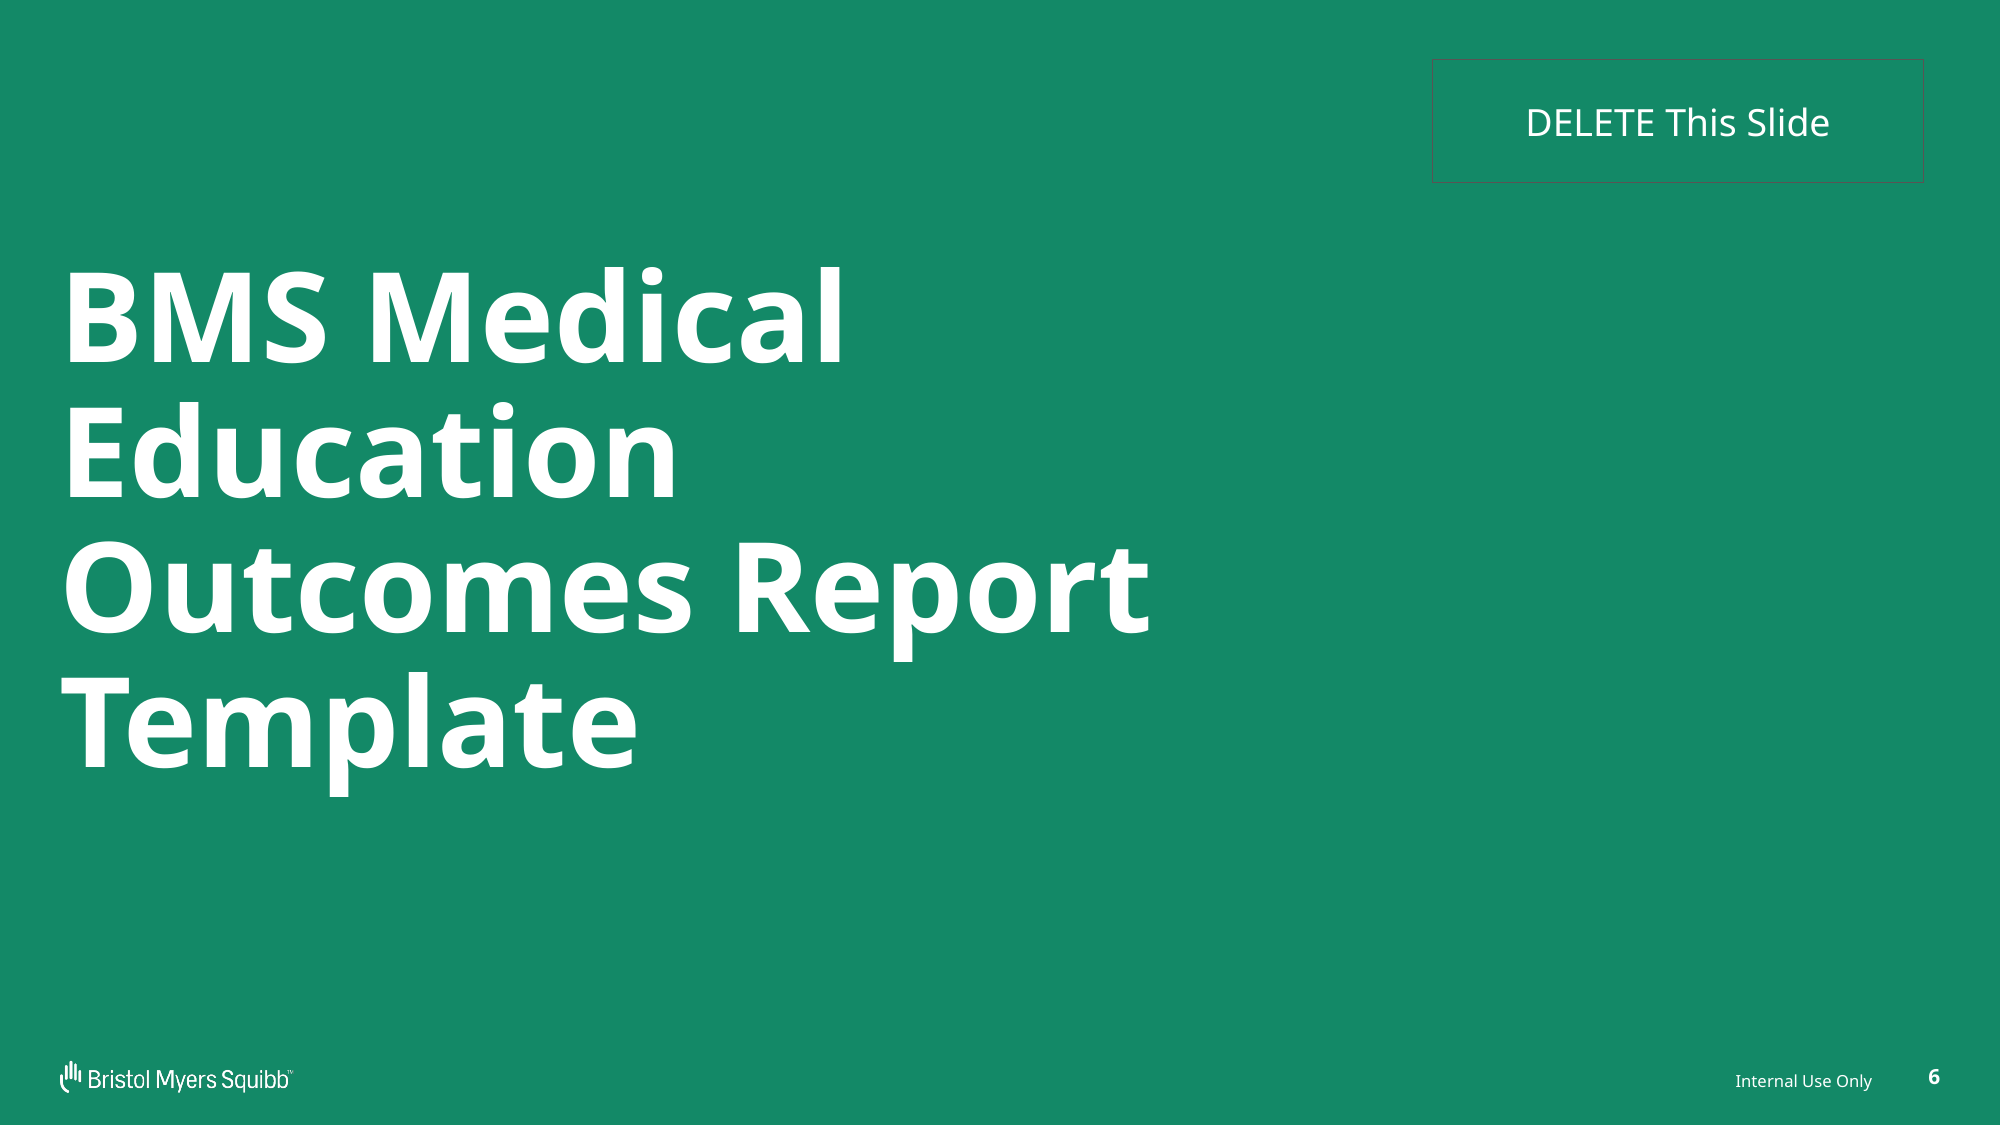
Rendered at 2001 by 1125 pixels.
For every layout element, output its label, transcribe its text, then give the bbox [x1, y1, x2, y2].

title BMS Medical Education Outcomes Report Template [59, 254, 1297, 705]
text_box DELETE This Slide [1432, 59, 1924, 183]
slide_number 6 [1887, 1054, 1940, 1093]
